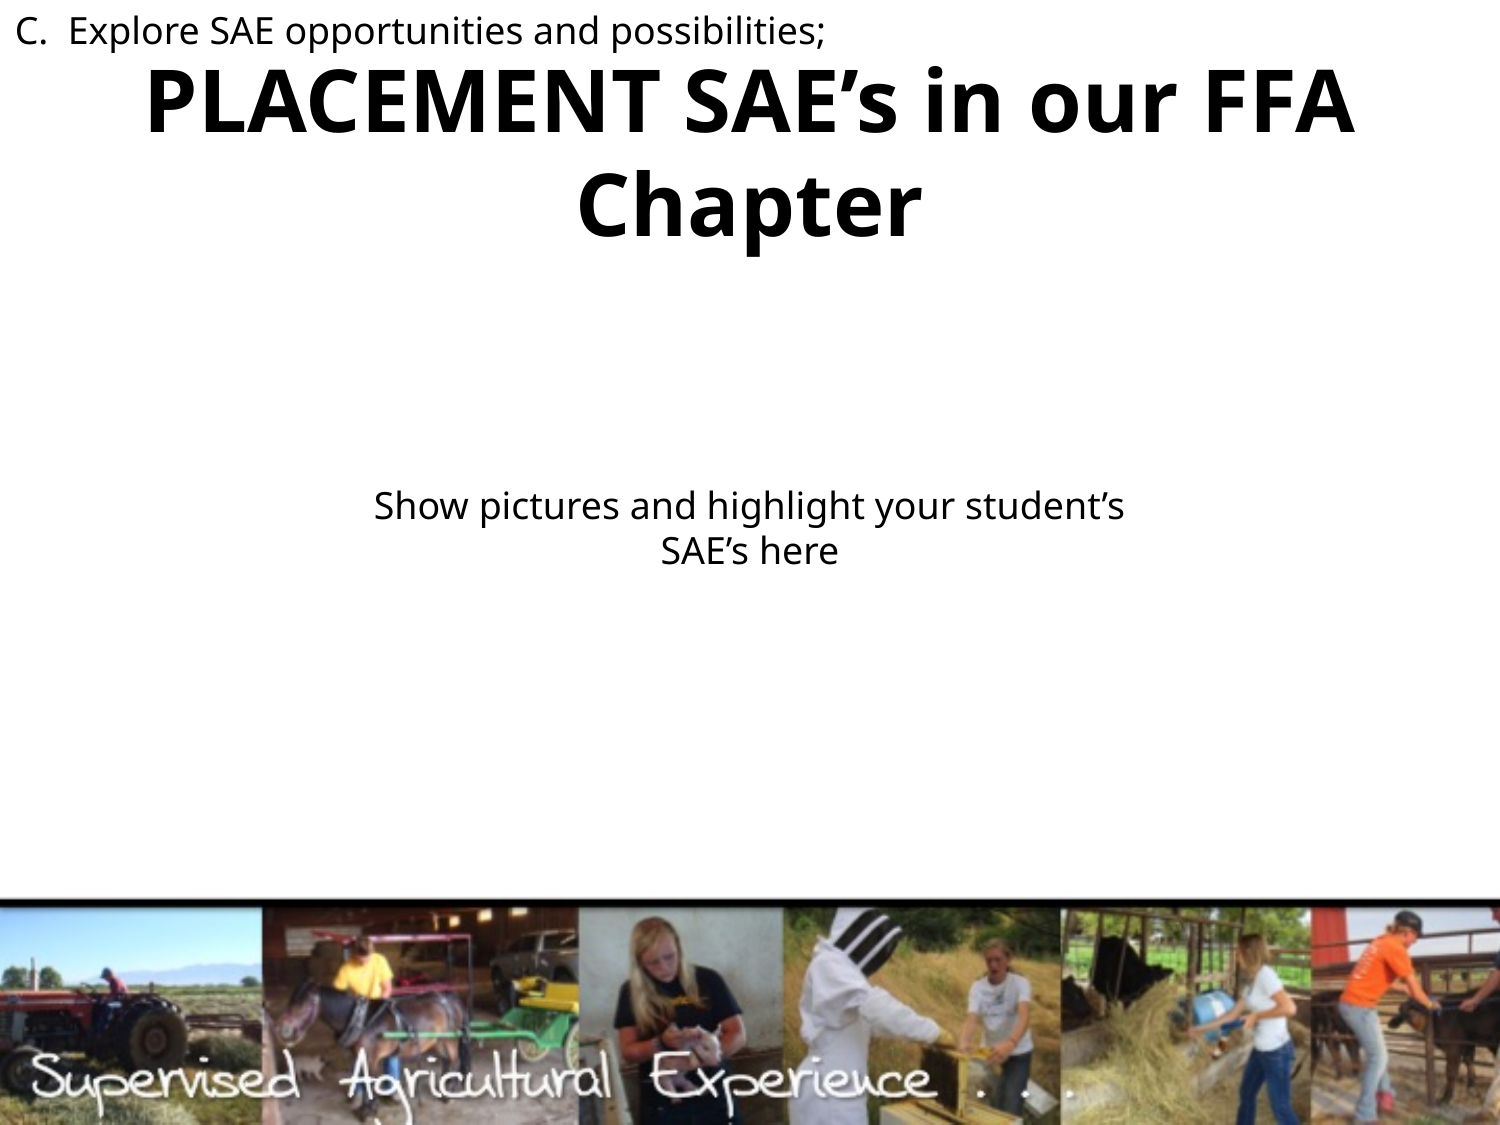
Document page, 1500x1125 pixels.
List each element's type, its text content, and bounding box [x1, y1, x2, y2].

text_box C. Explore SAE opportunities and possibilities; [0, 0, 1075, 60]
picture [0, 0, 1500, 1125]
title PLACEMENT SAE’s in our FFA Chapter [75, 37, 1425, 263]
text_box Show pictures and highlight your student’s SAE’s here [312, 474, 1188, 580]
